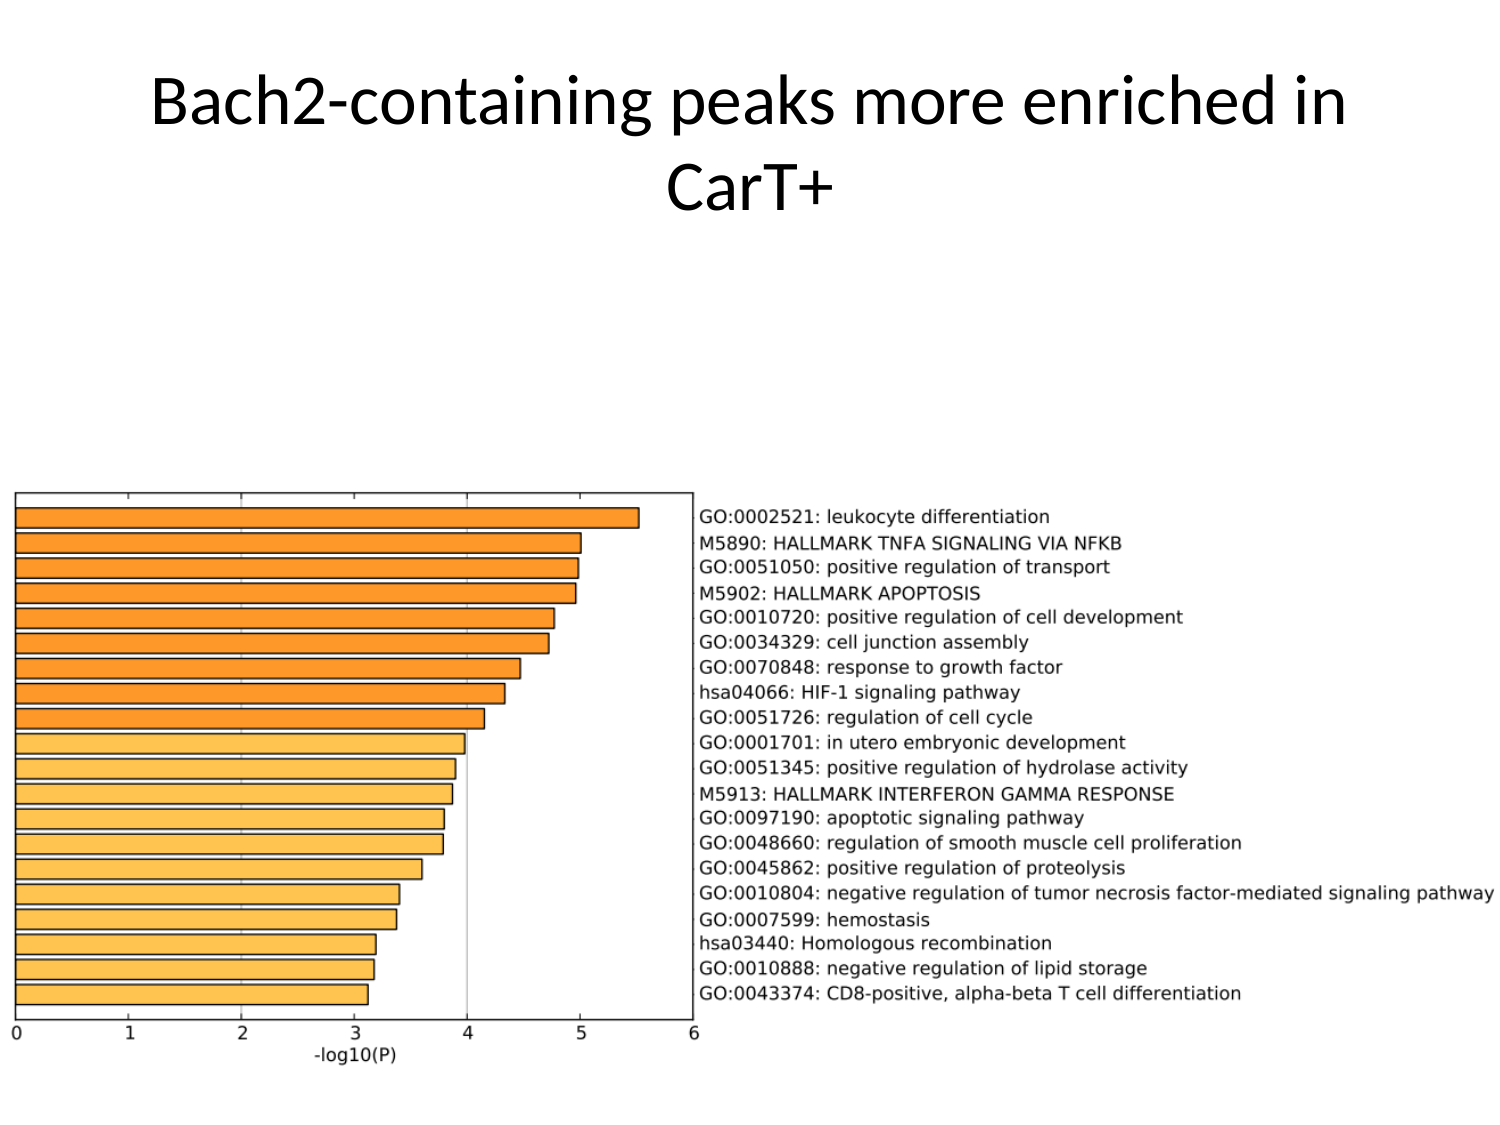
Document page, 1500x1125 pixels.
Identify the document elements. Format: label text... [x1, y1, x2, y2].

title Bach2-containing peaks more enriched in CarT+ [75, 45, 1425, 233]
picture [0, 481, 1500, 1074]
